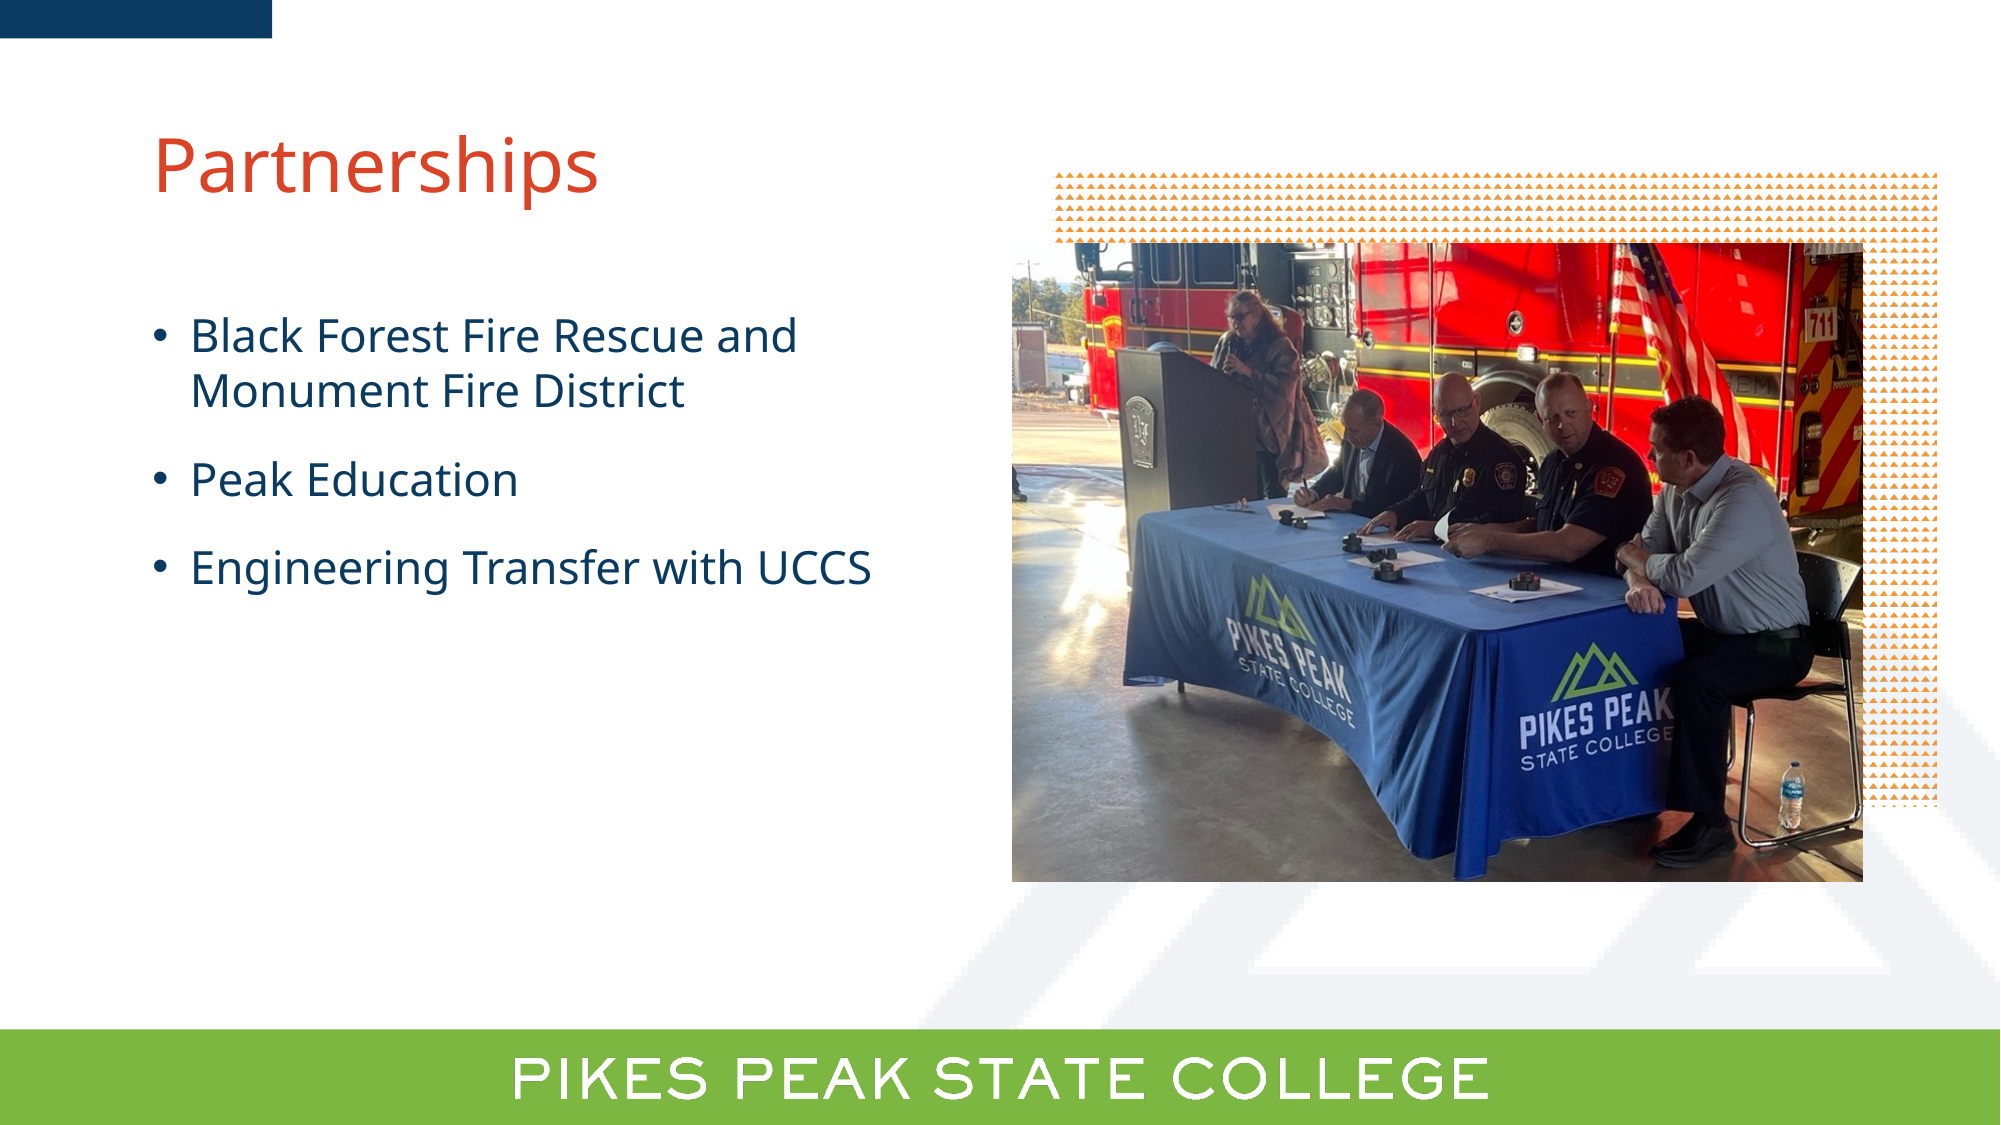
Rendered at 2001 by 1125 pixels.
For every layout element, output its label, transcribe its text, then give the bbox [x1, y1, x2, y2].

title Partnerships [137, 59, 1863, 278]
picture [1052, 168, 1937, 807]
list Black Forest Fire Rescue and Monument Fire District Peak Education Engineering Transfer with UCCS [137, 299, 988, 1014]
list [1012, 243, 1863, 882]
